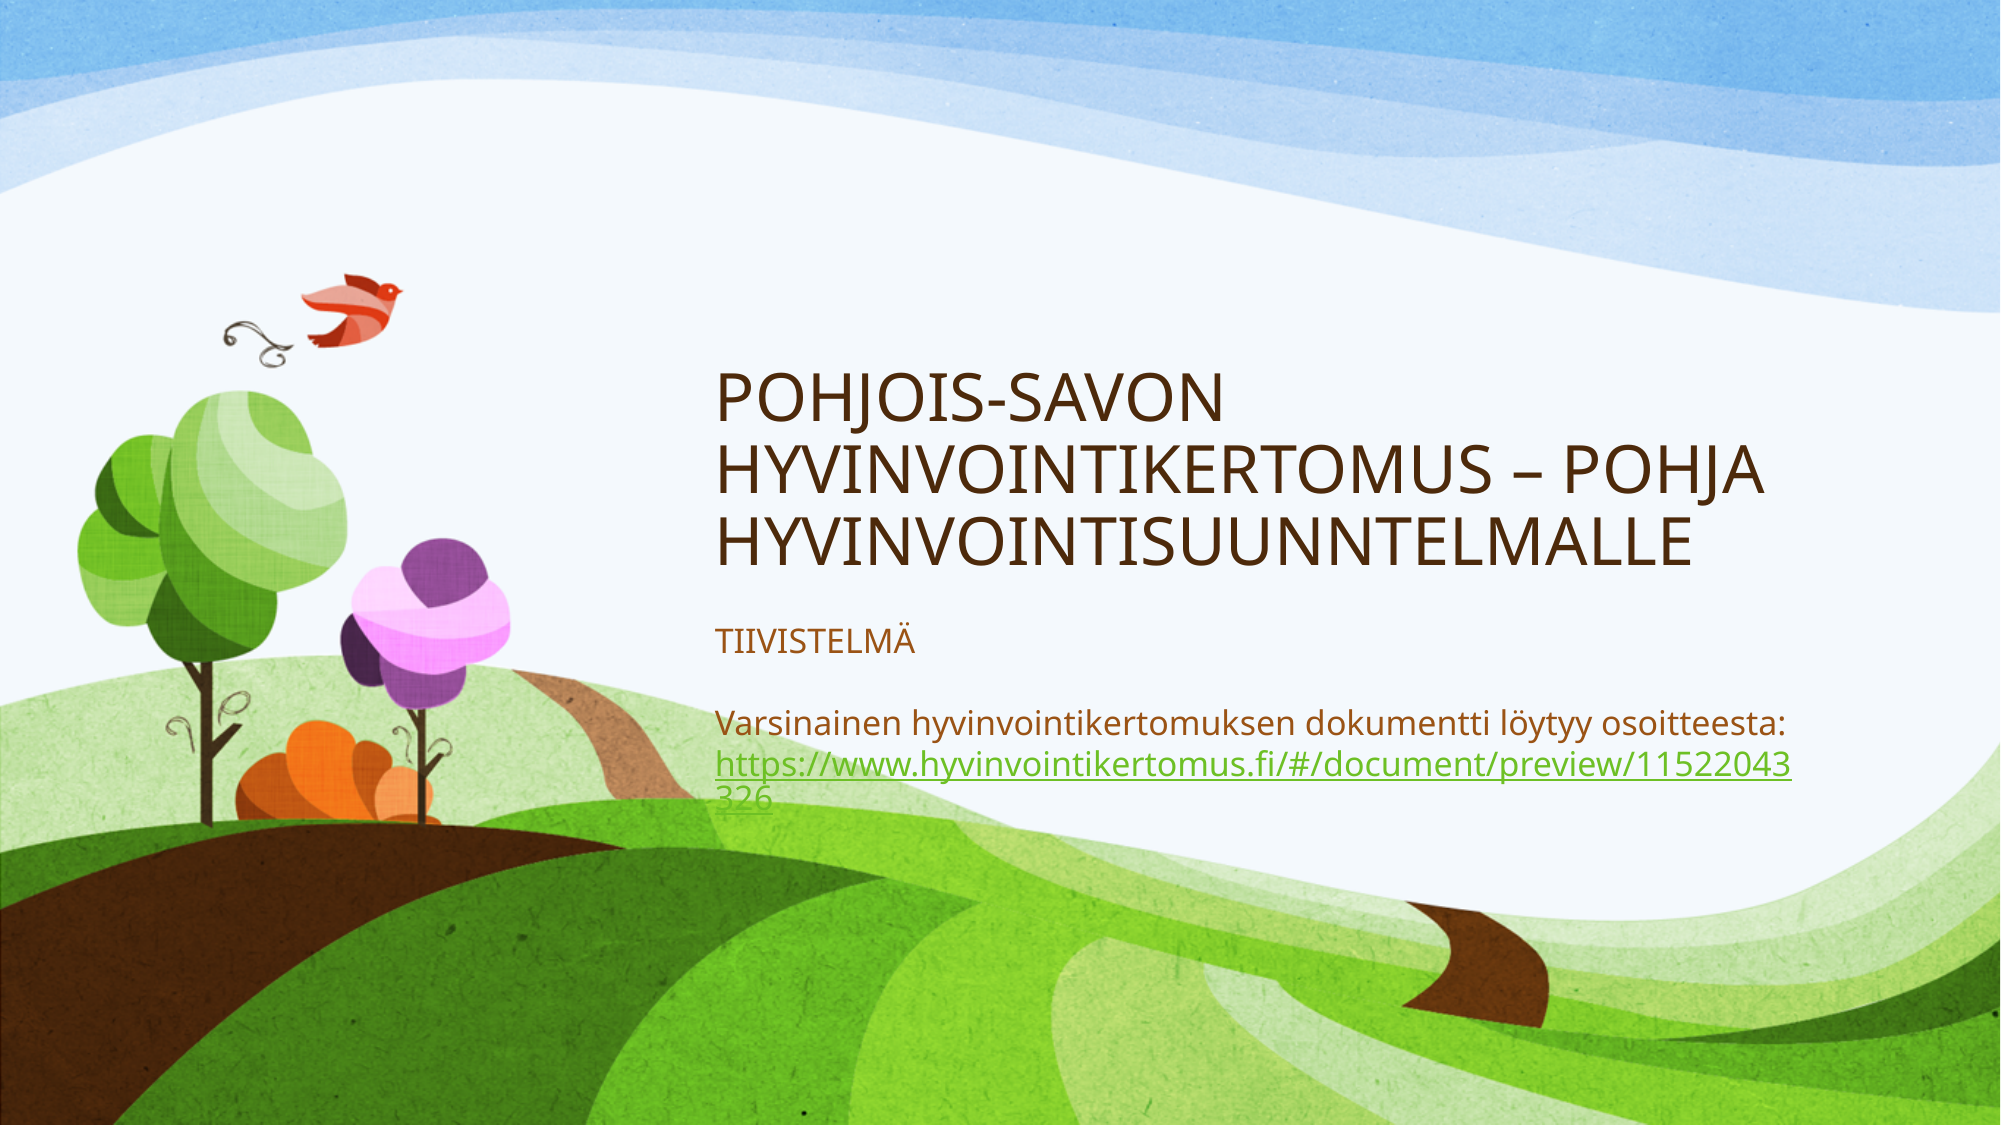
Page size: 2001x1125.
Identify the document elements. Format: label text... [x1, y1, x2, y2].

subtitle TIIVISTELMÄ Varsinainen hyvinvointikertomuksen dokumentti löytyy osoitteesta: https://www.hyvinvointikertomus.fi/#/document/preview/11522043326 [699, 612, 1825, 833]
title POHJOIS-SAVON HYVINVOINTIKERTOMUS – POHJA HYVINVOINTISUUNNTELMALLE [699, 287, 1825, 588]
picture [0, 0, 2001, 1125]
